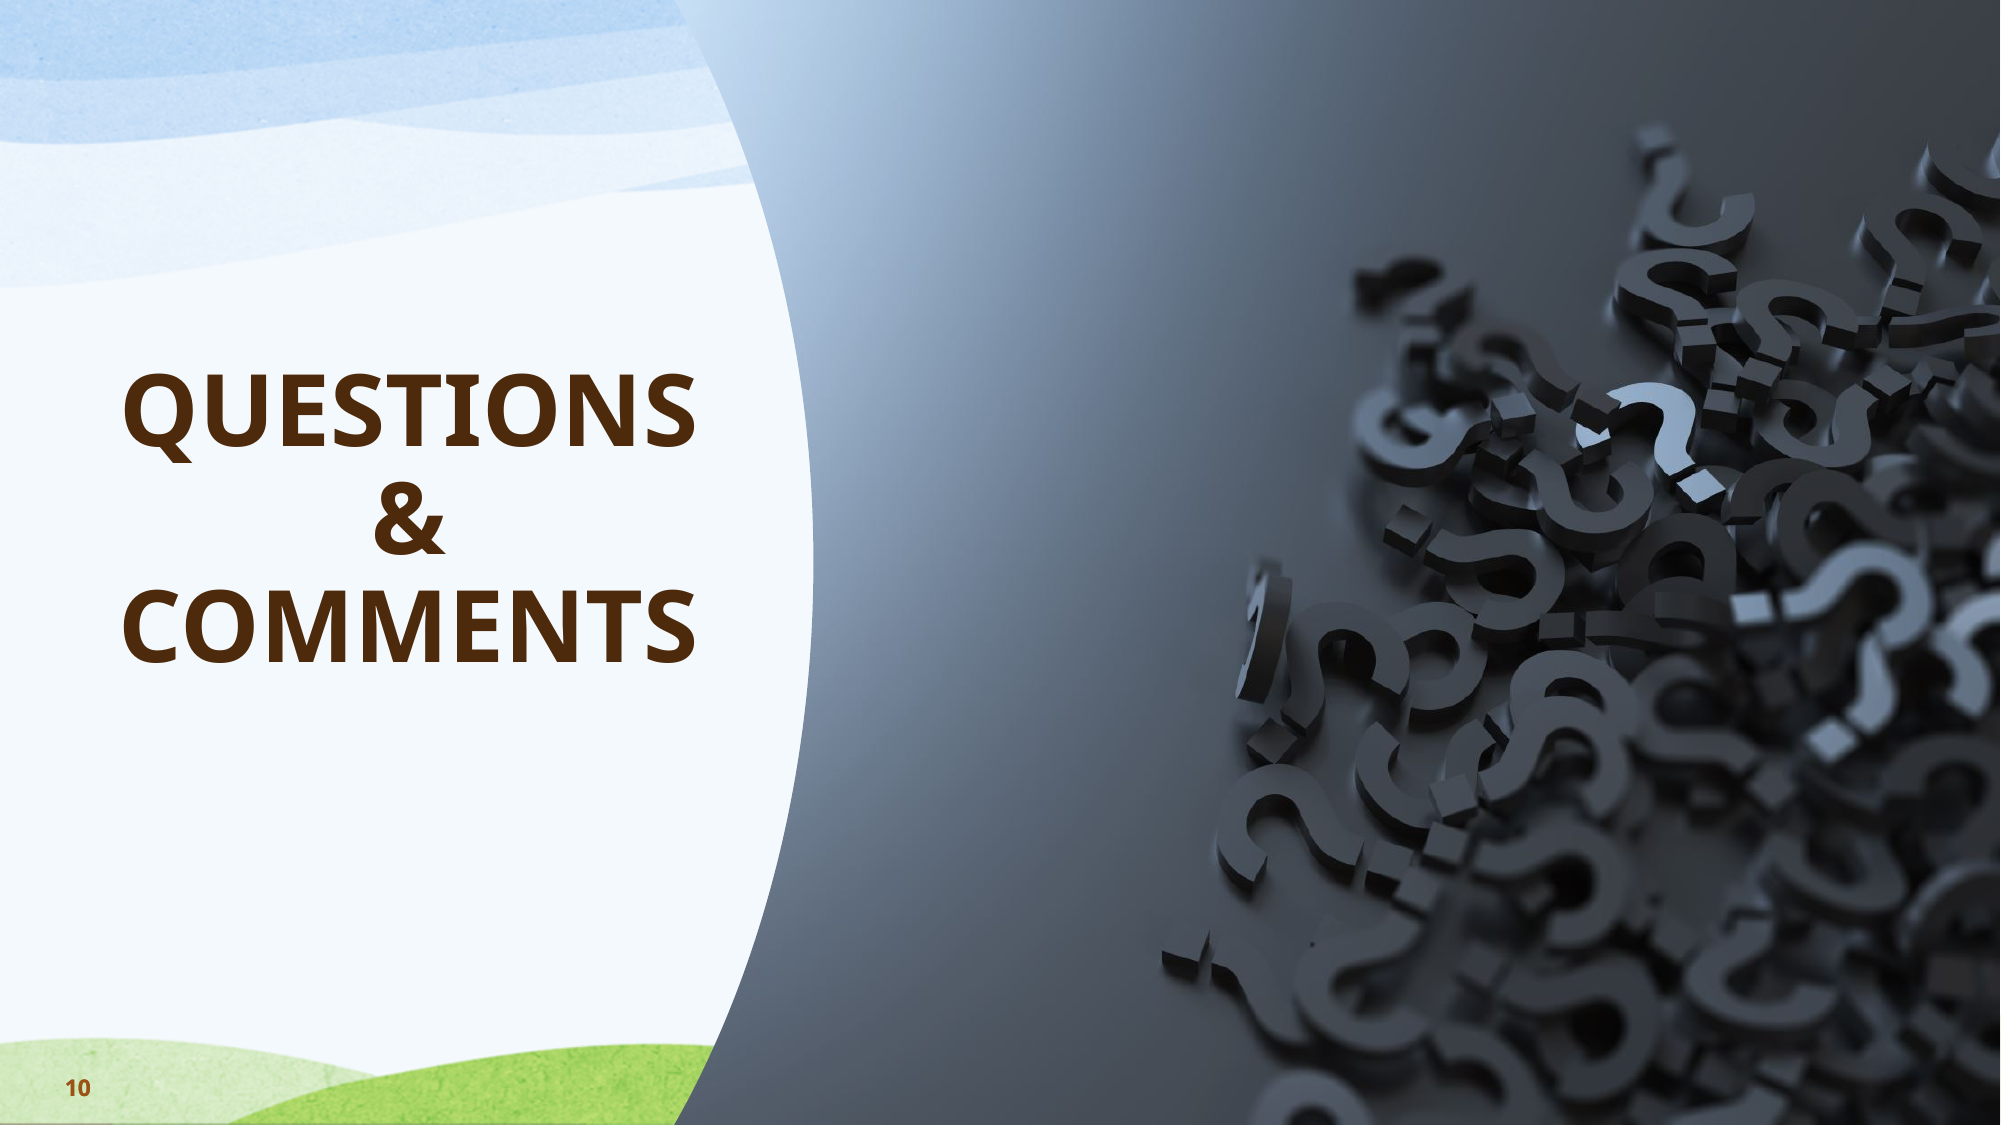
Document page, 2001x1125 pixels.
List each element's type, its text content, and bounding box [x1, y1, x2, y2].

title QUESTIONS & COMMENTS [78, 344, 674, 692]
picture [0, 0, 2001, 1125]
